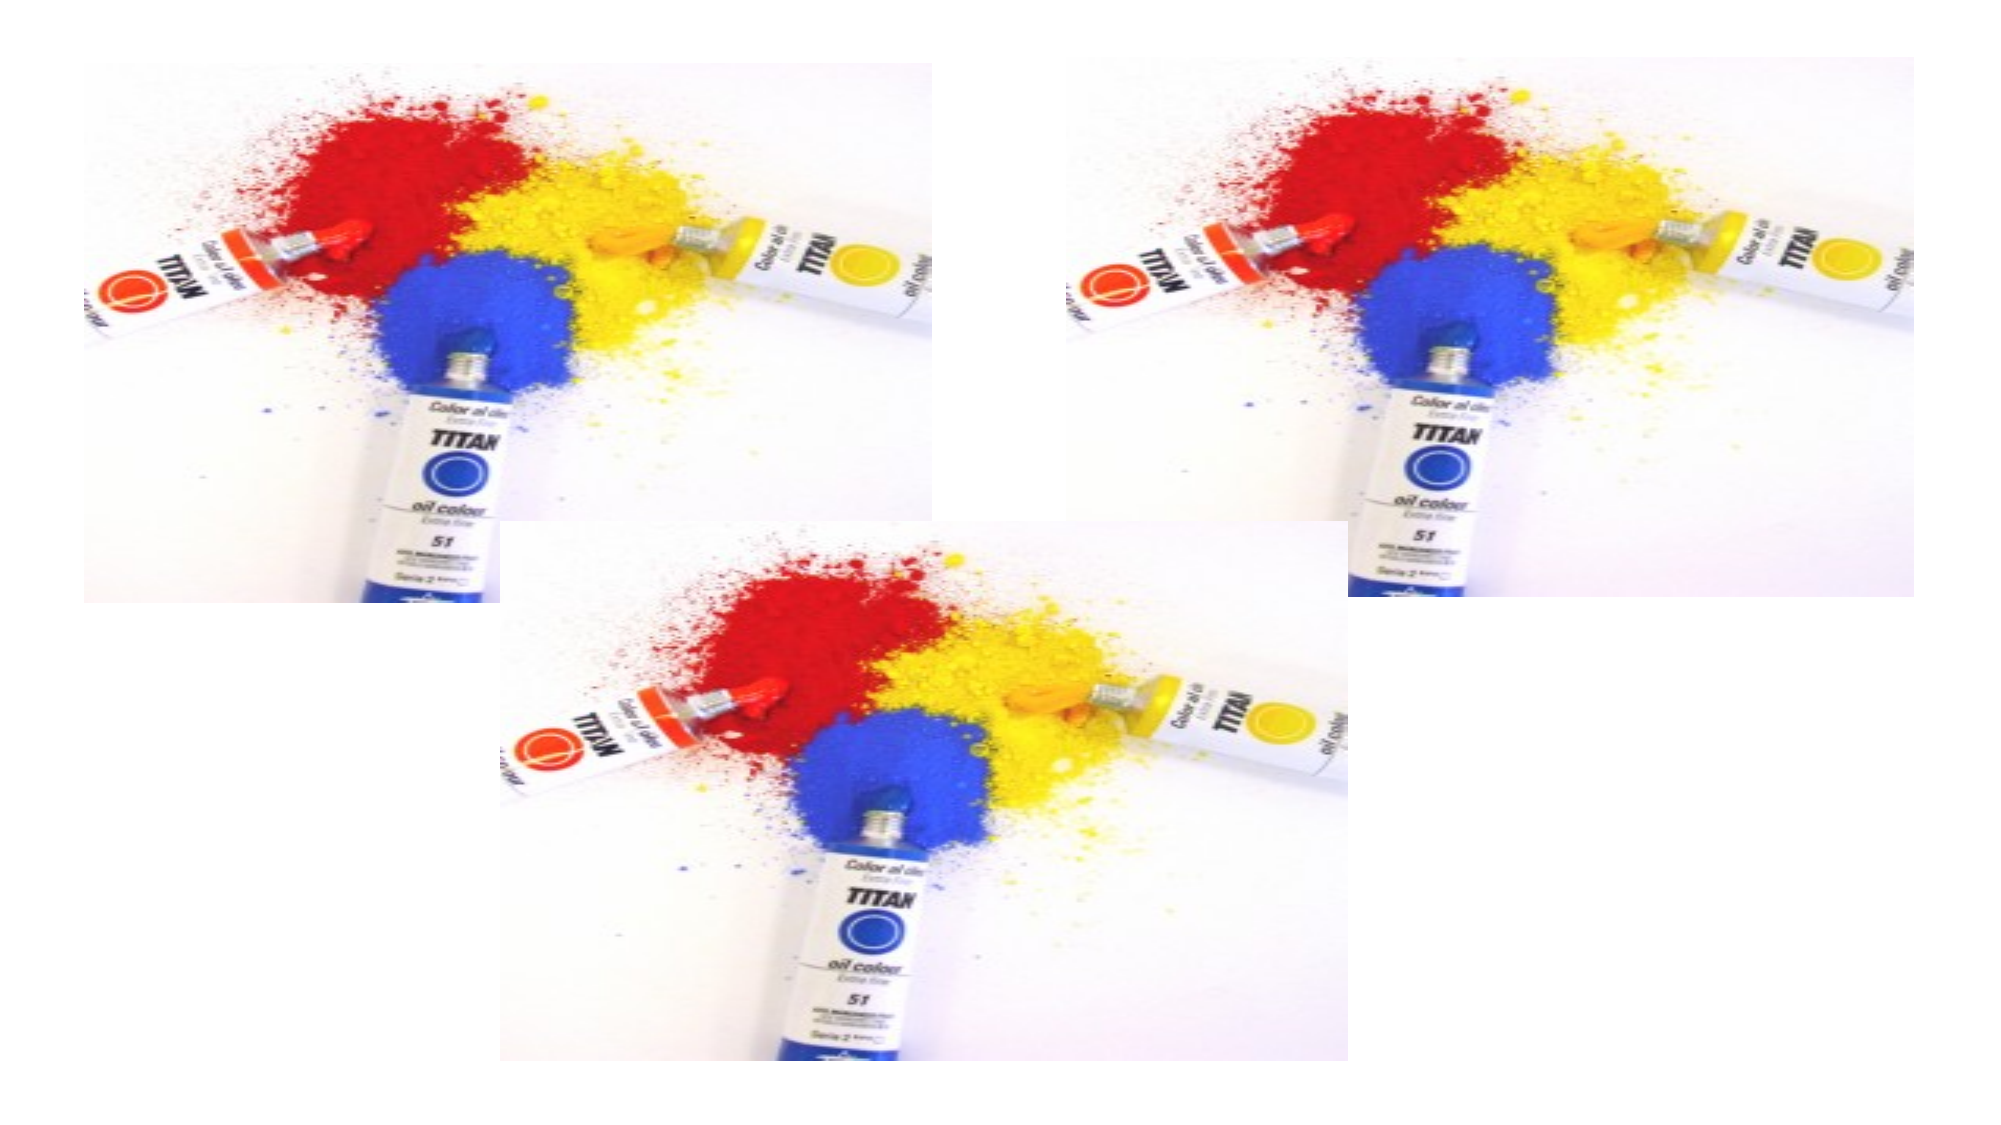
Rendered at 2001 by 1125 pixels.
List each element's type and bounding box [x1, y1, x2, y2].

picture [84, 57, 1914, 1061]
